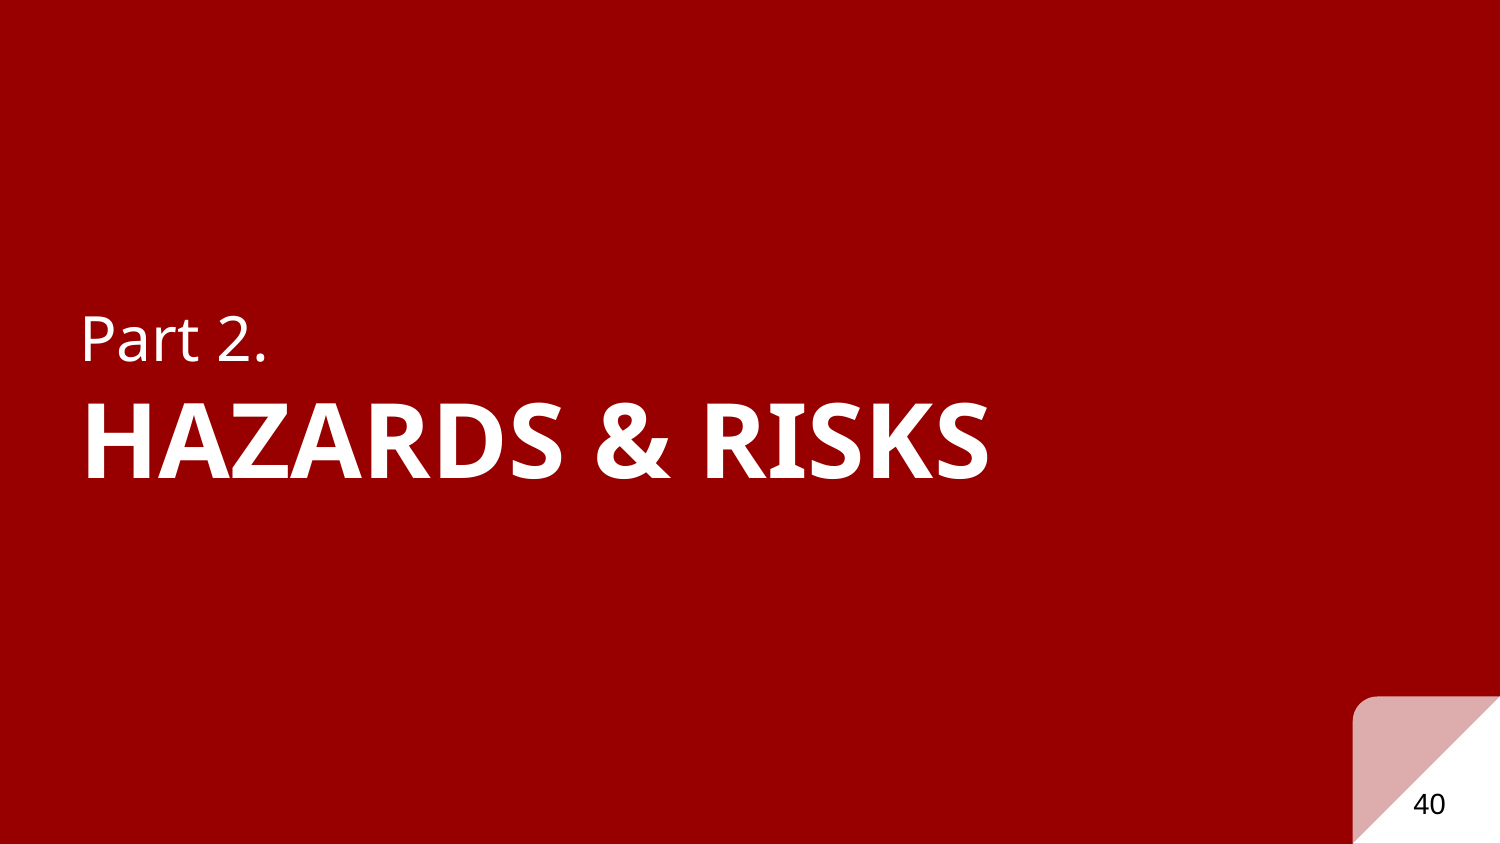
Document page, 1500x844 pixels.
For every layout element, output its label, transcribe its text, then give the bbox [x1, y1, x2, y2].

slide_number 40 [1398, 770, 1489, 835]
title Part 2. HAZARDS & RISKS [64, 360, 1413, 515]
